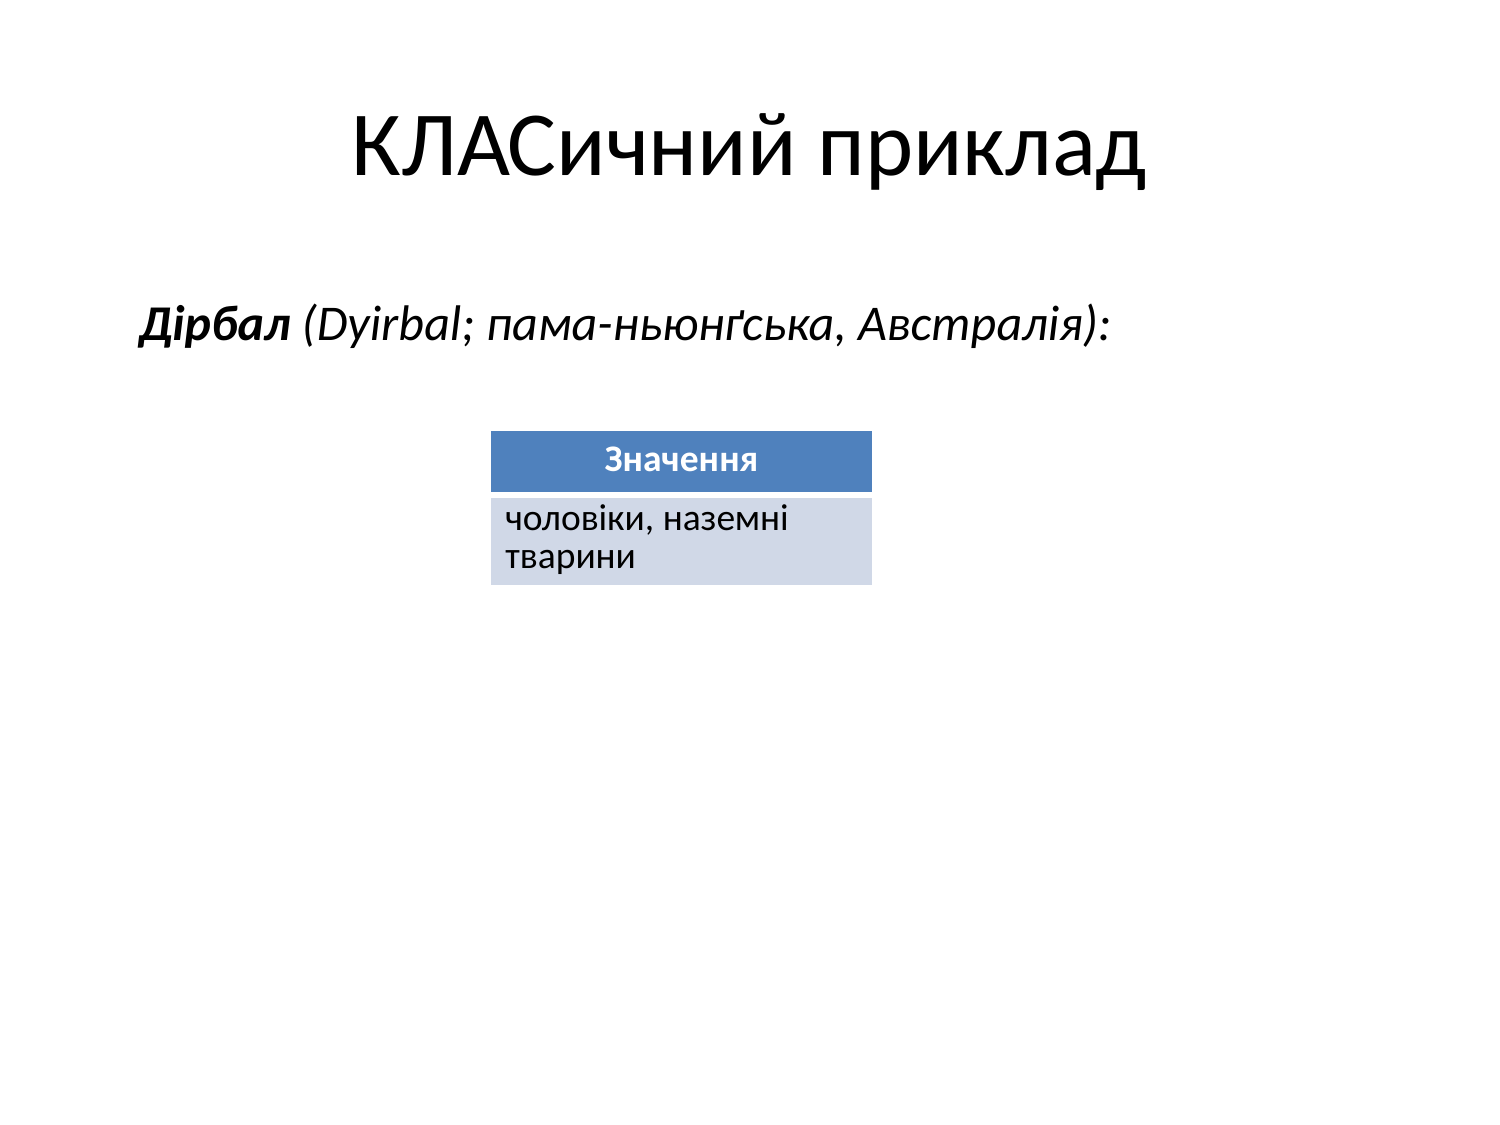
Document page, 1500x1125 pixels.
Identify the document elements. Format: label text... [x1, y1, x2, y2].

table_header Значення [491, 431, 872, 492]
title КЛАСичний приклад [75, 45, 1425, 233]
text_box Дірбал (Dyirbal; пама-ньюнґська, Австралія): [123, 253, 1422, 358]
table_cell чоловіки, наземні тварини [491, 498, 872, 585]
